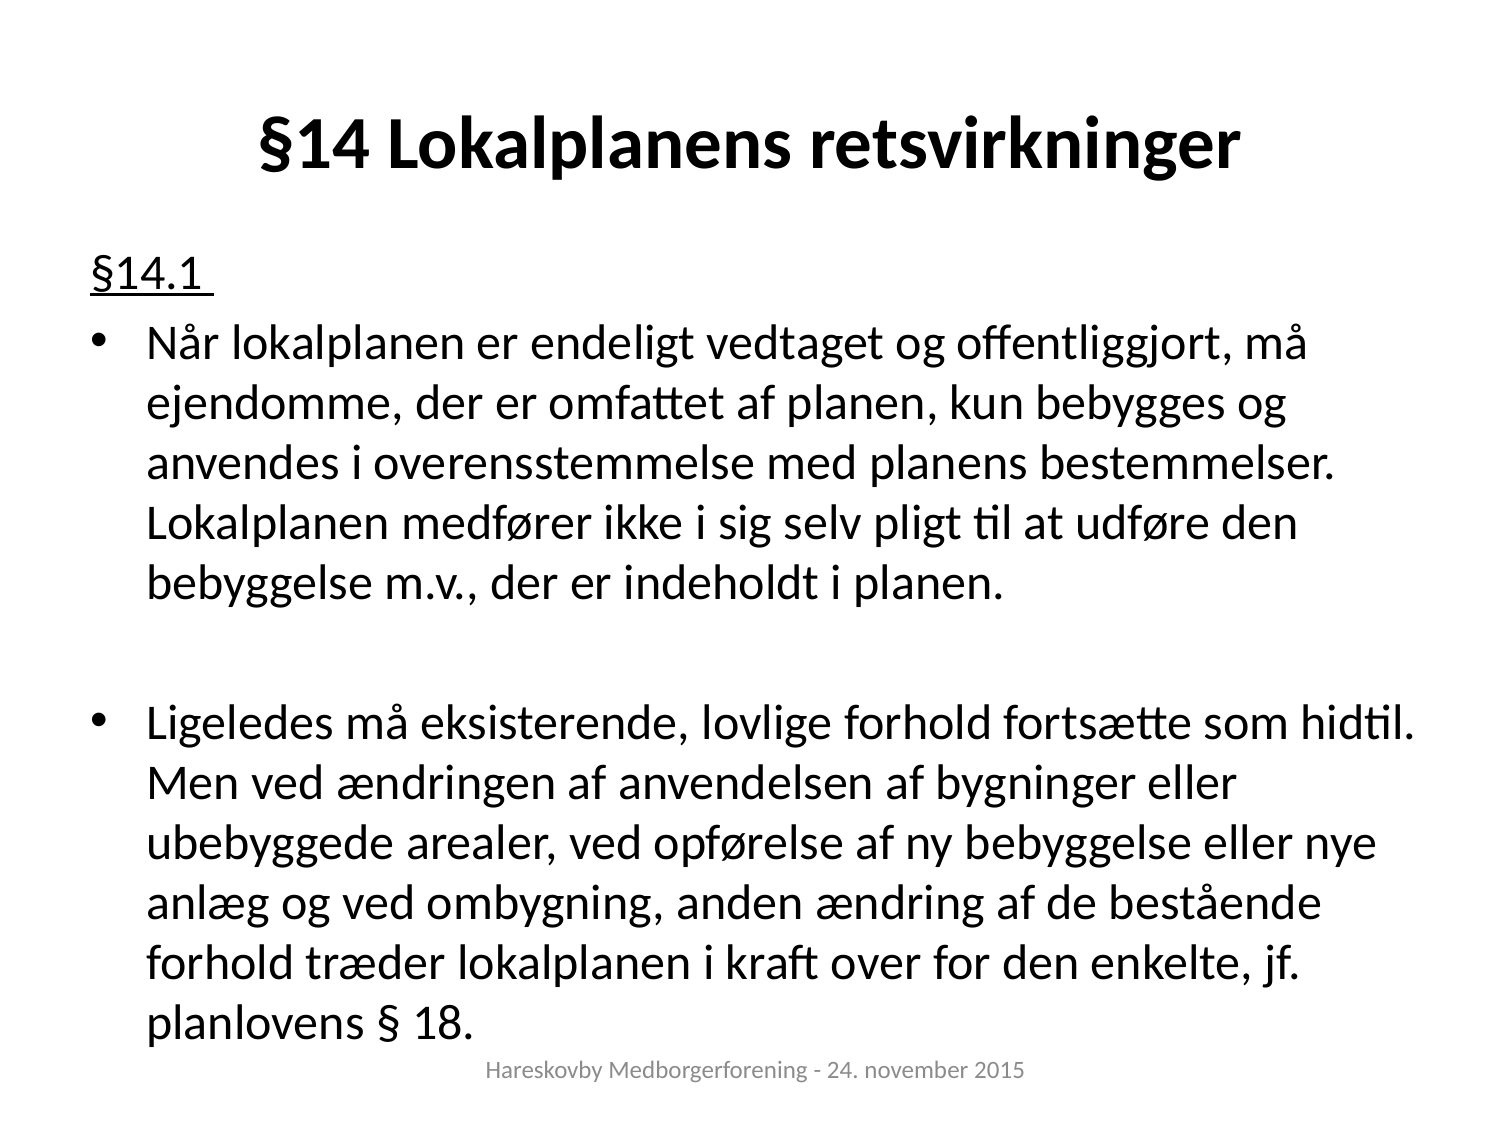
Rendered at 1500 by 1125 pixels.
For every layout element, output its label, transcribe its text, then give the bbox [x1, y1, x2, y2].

footer Hareskovby Medborgerforening - 24. november 2015 [431, 1042, 1081, 1094]
title §14 Lokalplanens retsvirkninger [75, 45, 1425, 231]
list §14.1 Når lokalplanen er endeligt vedtaget og offentliggjort, må ejendomme, der er omfattet af planen, kun bebygges og anvendes i overensstemmelse med planens bestemmelser. Lokalplanen medfører ikke i sig selv pligt til at udføre den bebyggelse m.v., der er indeholdt i planen. Ligeledes må eksisterende, lovlige forhold fortsætte som hidtil. Men ved ændringen af anvendelsen af bygninger eller ubebyggede arealer, ved opførelse af ny bebyggelse eller nye anlæg og ved ombygning, anden ændring af de bestående forhold træder lokalplanen i kraft over for den enkelte, jf. planlovens § 18. [75, 231, 1436, 1047]
